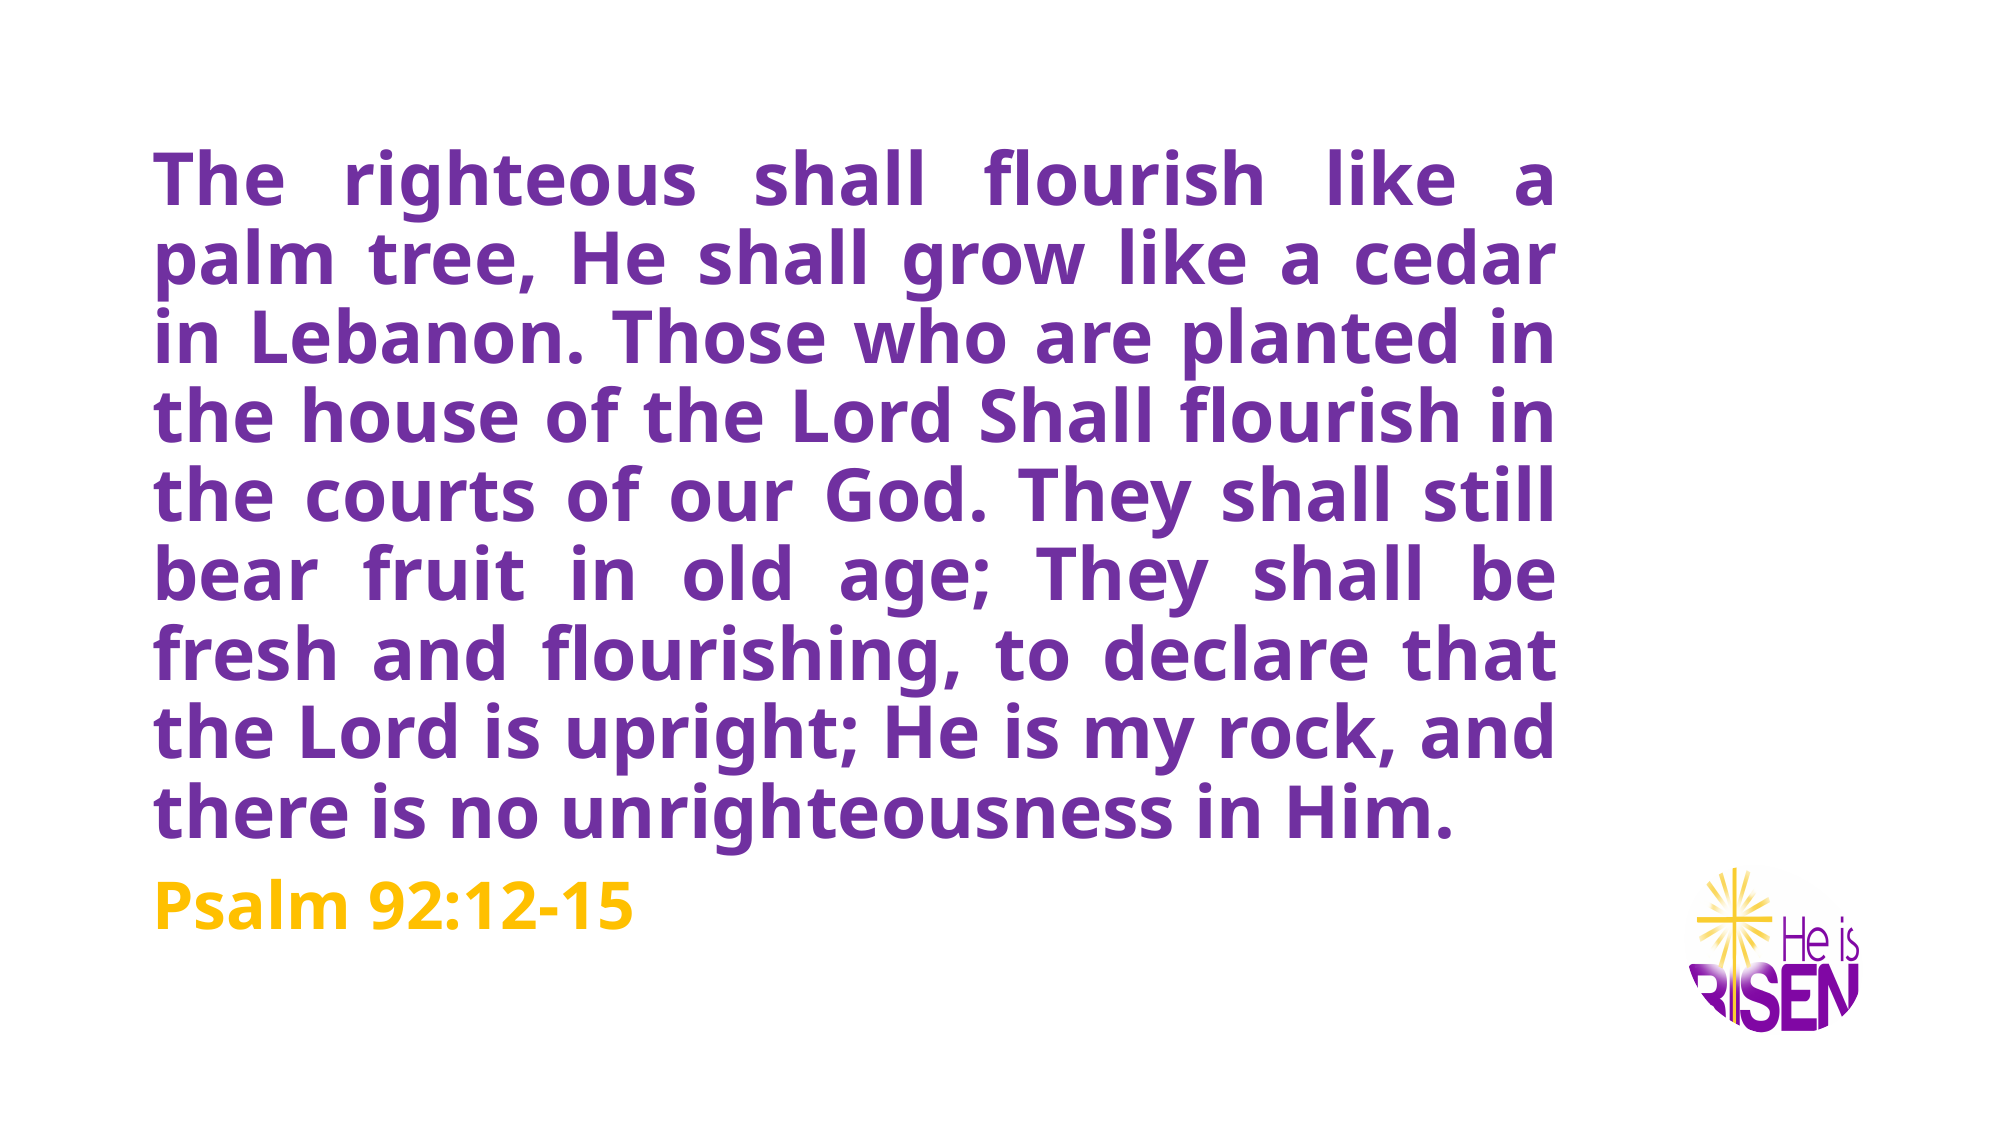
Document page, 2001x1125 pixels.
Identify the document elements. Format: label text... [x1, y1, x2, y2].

picture [1684, 865, 1863, 1035]
list The righteous shall flourish like a palm tree, He shall grow like a cedar in Lebanon. Those who are planted in the house of the Lord Shall flourish in the courts of our God. They shall still bear fruit in old age; They shall be fresh and flourishing, to declare that the Lord is upright; He is my rock, and there is no unrighteousness in Him. Psalm 92:12-15 [137, 134, 1574, 1014]
